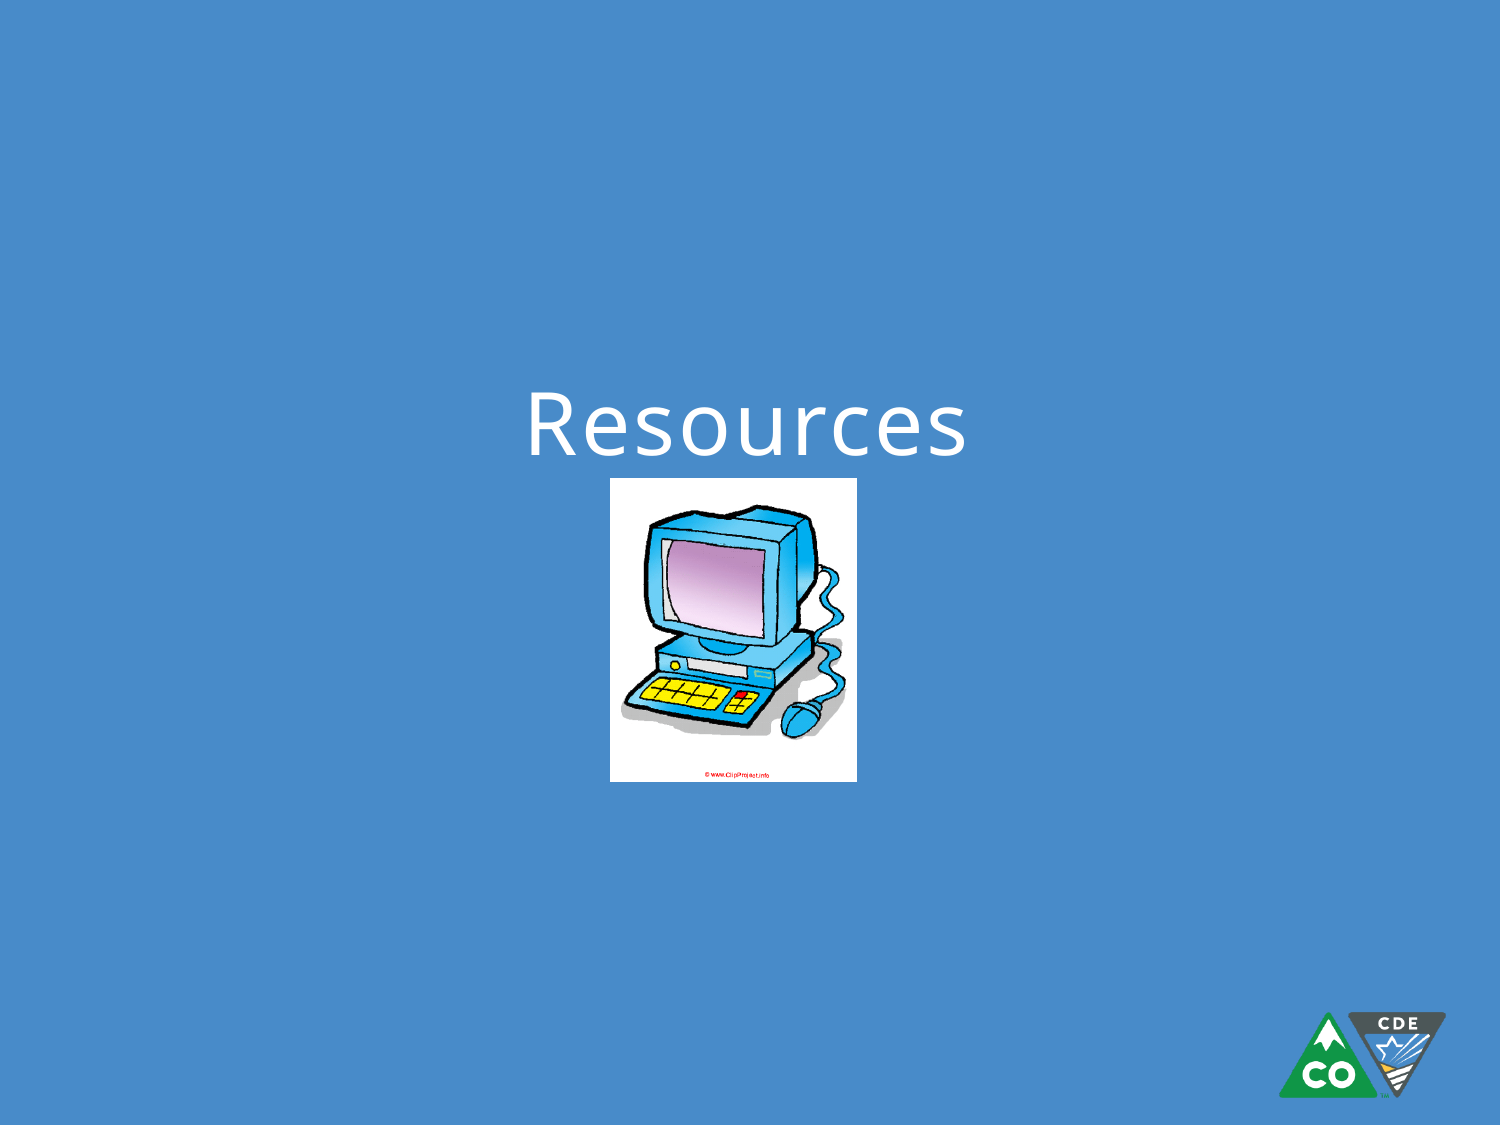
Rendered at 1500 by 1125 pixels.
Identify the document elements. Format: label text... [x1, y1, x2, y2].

title Resources [62, 285, 1431, 556]
picture [609, 477, 857, 783]
